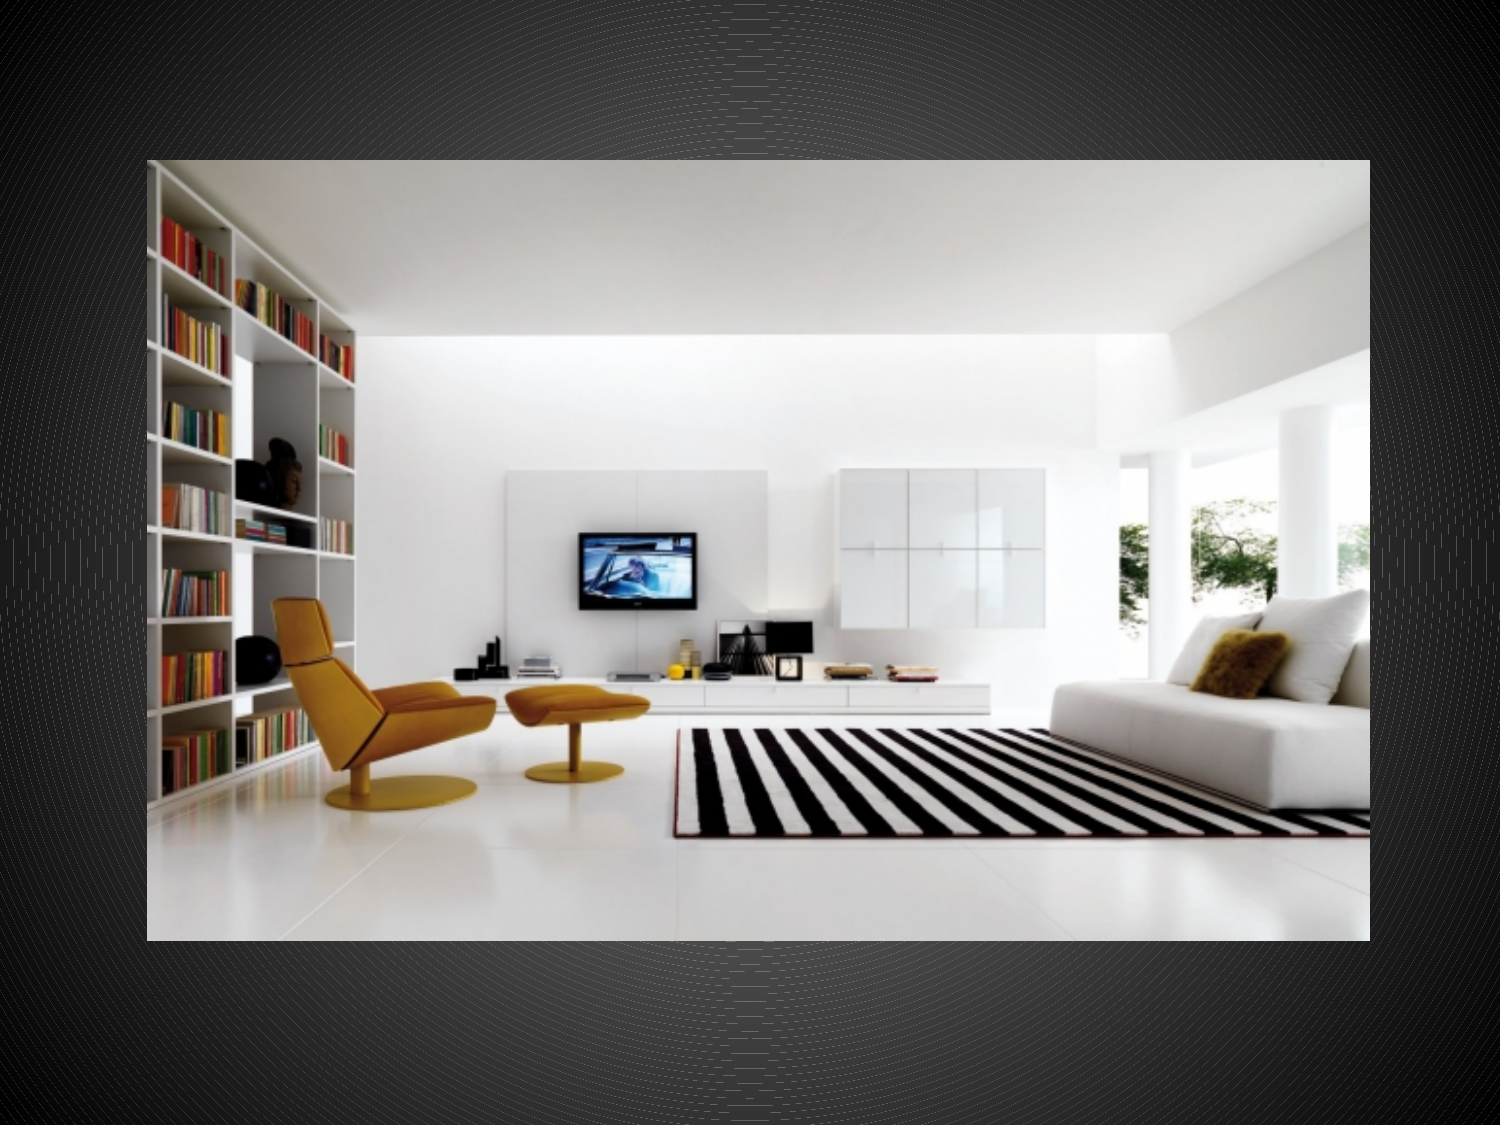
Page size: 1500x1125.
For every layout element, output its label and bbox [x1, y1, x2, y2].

picture [147, 160, 1370, 941]
